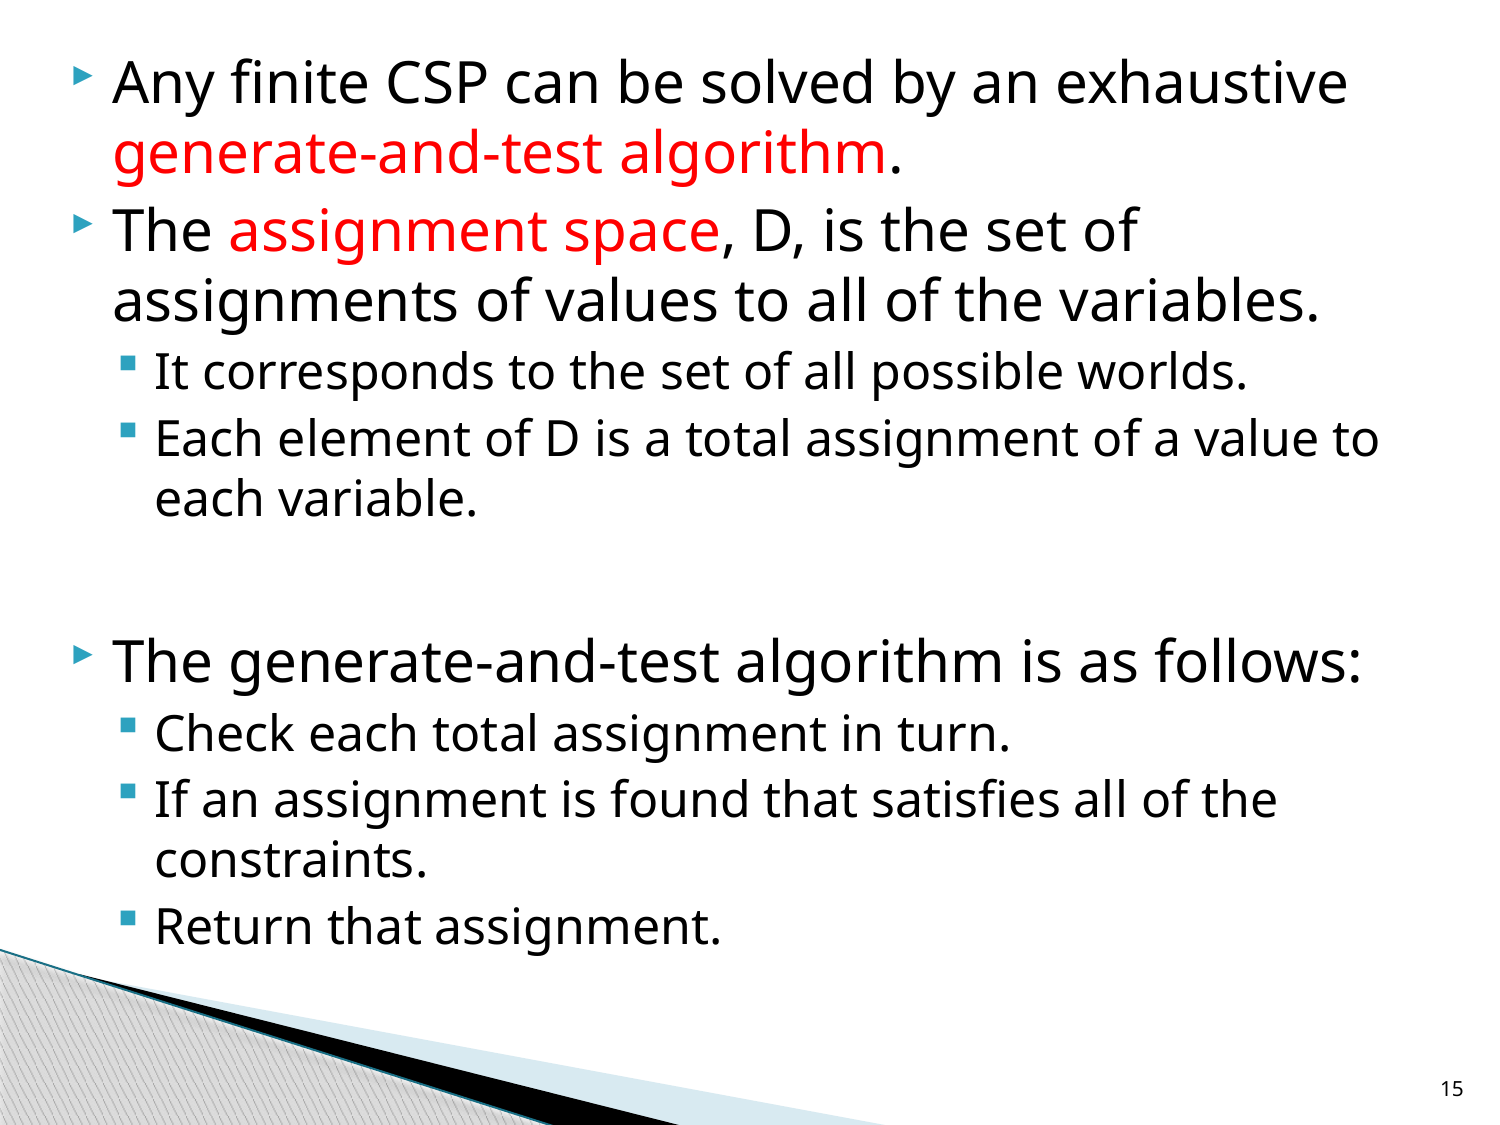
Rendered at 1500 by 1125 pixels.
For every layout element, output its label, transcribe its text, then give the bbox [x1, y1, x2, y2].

slide_number 15 [1418, 1051, 1479, 1112]
list Any finite CSP can be solved by an exhaustive generate-and-test algorithm. The assignment space, D, is the set of assignments of values to all of the variables. It corresponds to the set of all possible worlds. Each element of D is a total assignment of a value to each variable. The generate-and-test algorithm is as follows: Check each total assignment in turn. If an assignment is found that satisfies all of the constraints. Return that assignment. [37, 37, 1463, 1075]
